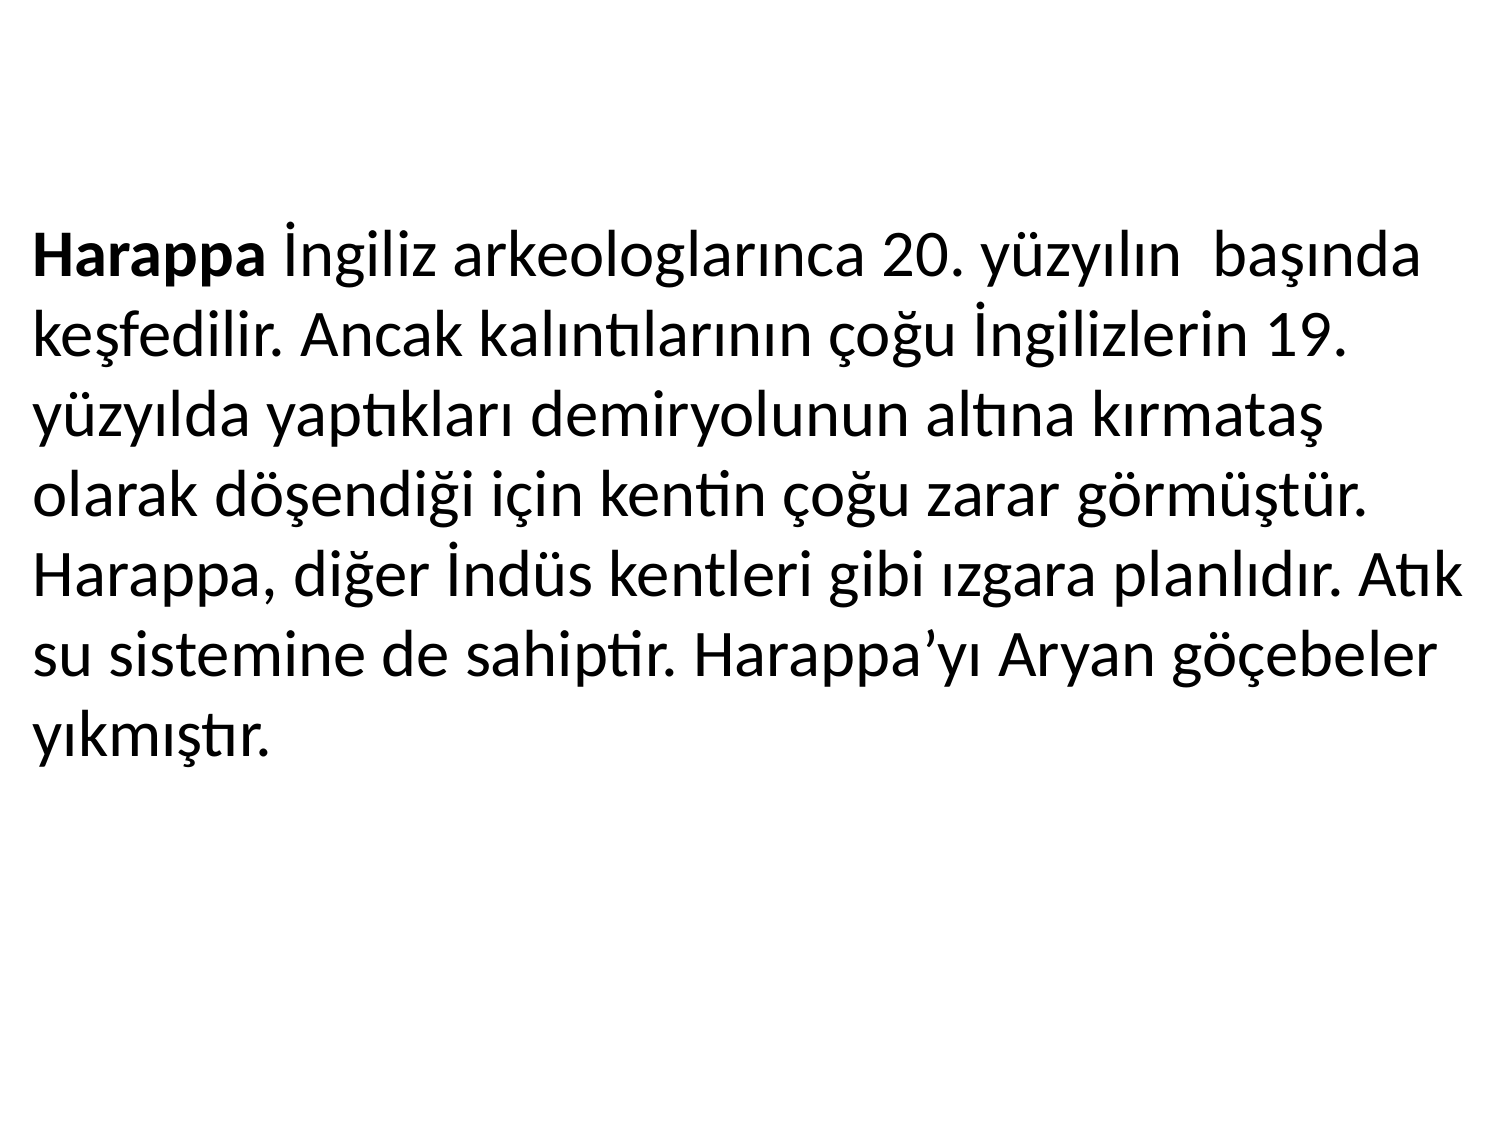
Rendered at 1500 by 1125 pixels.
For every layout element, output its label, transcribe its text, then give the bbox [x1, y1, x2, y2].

list Harappa İngiliz arkeologlarınca 20. yüzyılın başında keşfedilir. Ancak kalıntılarının çoğu İngilizlerin 19. yüzyılda yaptıkları demiryolunun altına kırmataş olarak döşendiği için kentin çoğu zarar görmüştür. Harappa, diğer İndüs kentleri gibi ızgara planlıdır. Atık su sistemine de sahiptir. Harappa’yı Aryan göçebeler yıkmıştır. [17, 15, 1483, 1110]
